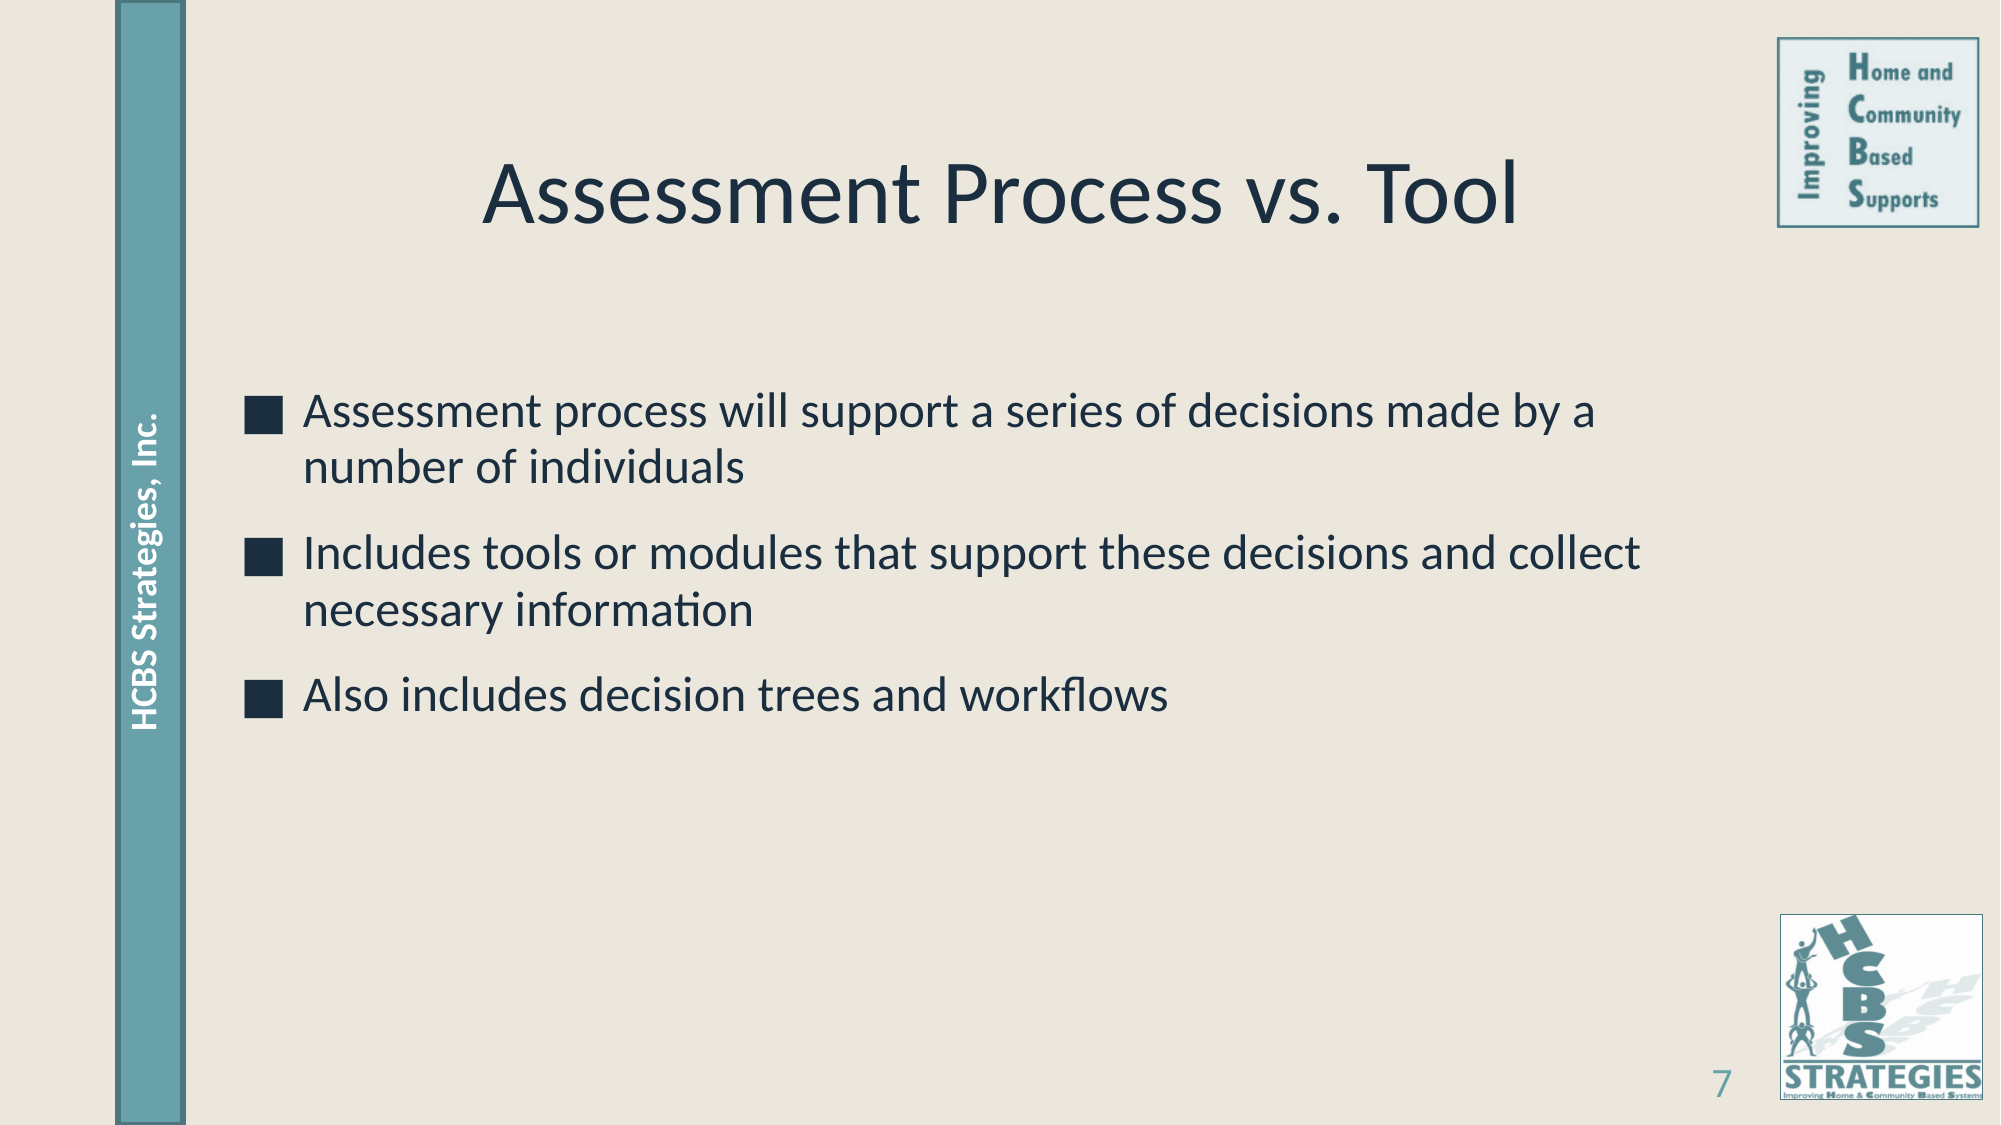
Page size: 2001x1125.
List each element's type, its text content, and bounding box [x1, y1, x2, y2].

list Assessment process will support a series of decisions made by a number of individuals Includes tools or modules that support these decisions and collect necessary information Also includes decision trees and workflows [225, 375, 1777, 963]
title Assessment Process vs. Tool [225, 137, 1781, 285]
